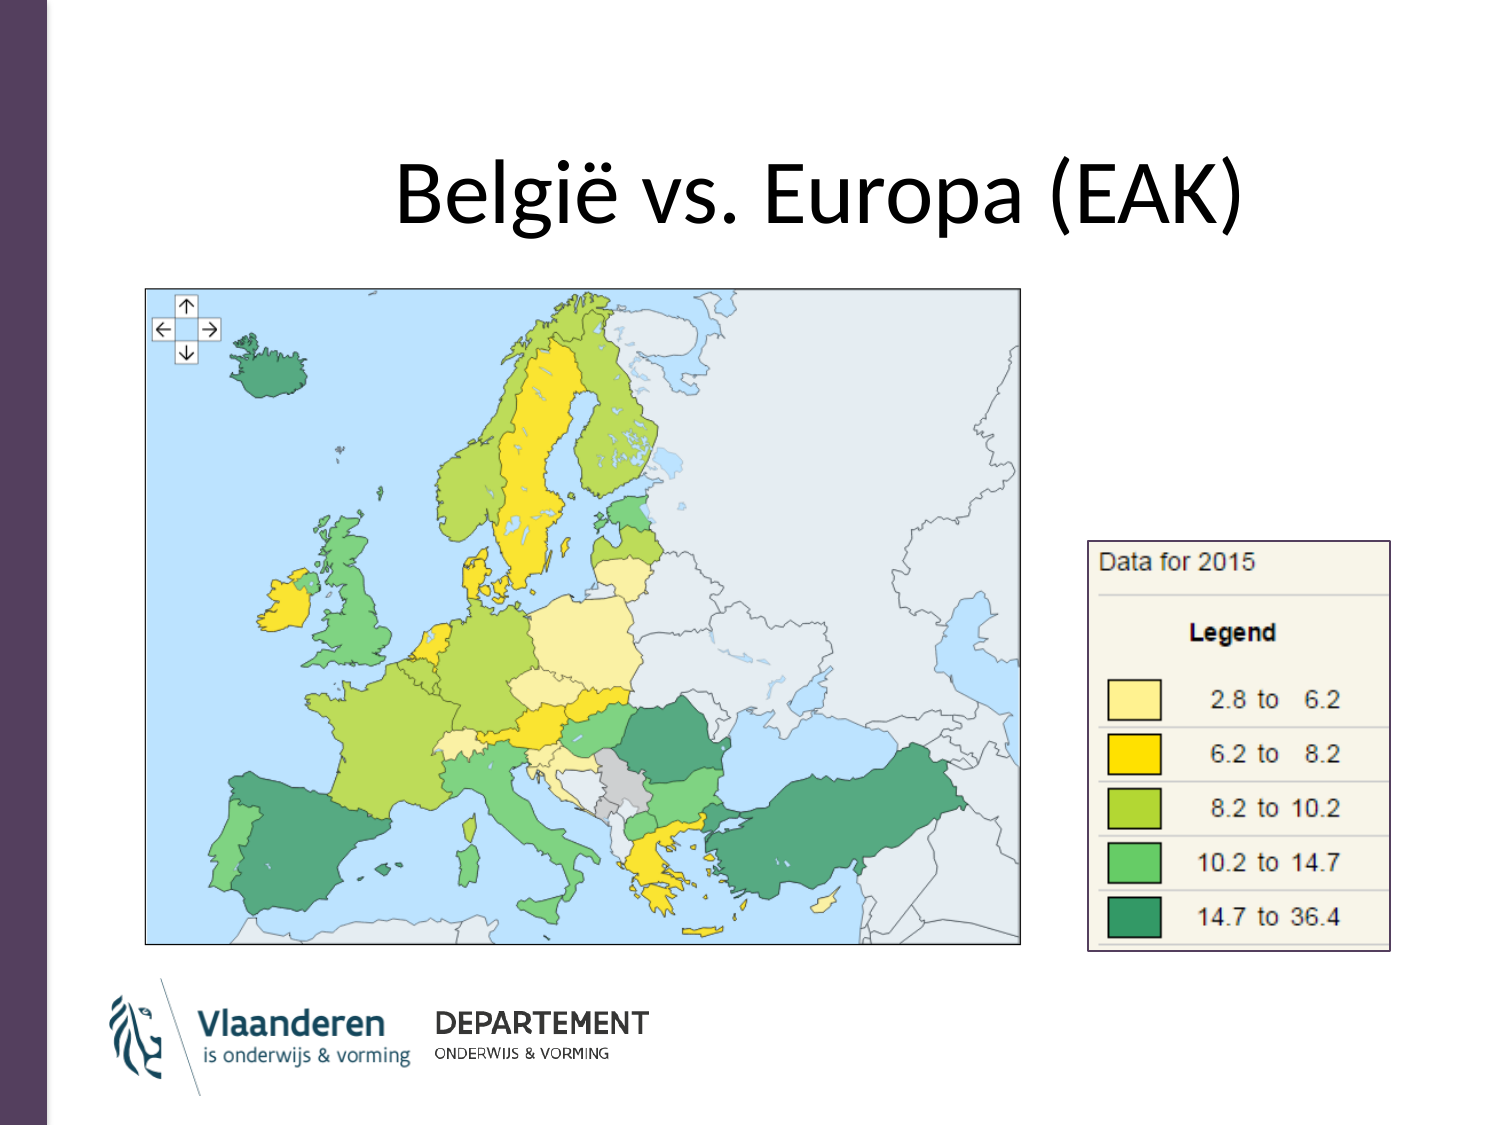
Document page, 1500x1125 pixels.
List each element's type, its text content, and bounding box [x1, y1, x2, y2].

title België vs. Europa (EAK) [212, 124, 1430, 308]
picture [418, 993, 773, 1112]
picture [1088, 541, 1390, 951]
picture [138, 285, 1026, 951]
